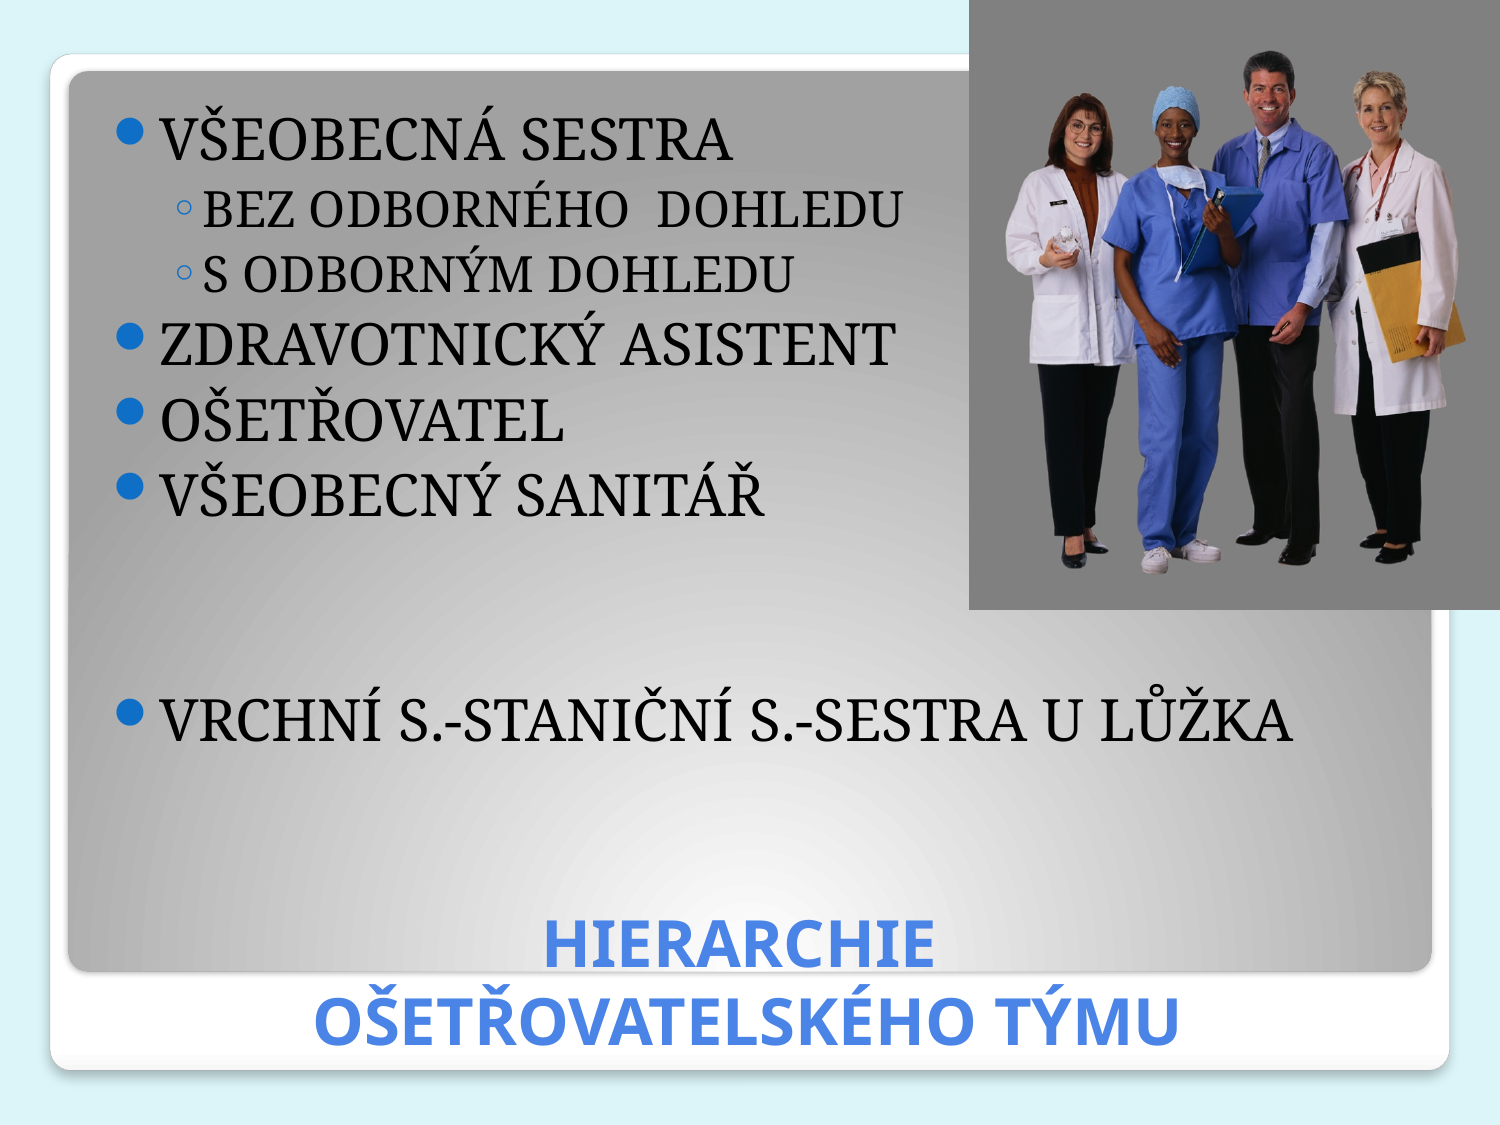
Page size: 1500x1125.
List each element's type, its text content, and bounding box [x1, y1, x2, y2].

picture [969, 0, 1500, 610]
title HIERARCHIE OŠETŘOVATELSKÉHO TÝMU [76, 893, 1420, 1066]
list VŠEOBECNÁ SESTRA BEZ ODBORNÉHO DOHLEDU S ODBORNÝM DOHLEDU ZDRAVOTNICKÝ ASISTENT OŠETŘOVATEL VŠEOBECNÝ SANITÁŘ VRCHNÍ S.-STANIČNÍ S.-SESTRA U LŮŽKA [82, 86, 1425, 774]
